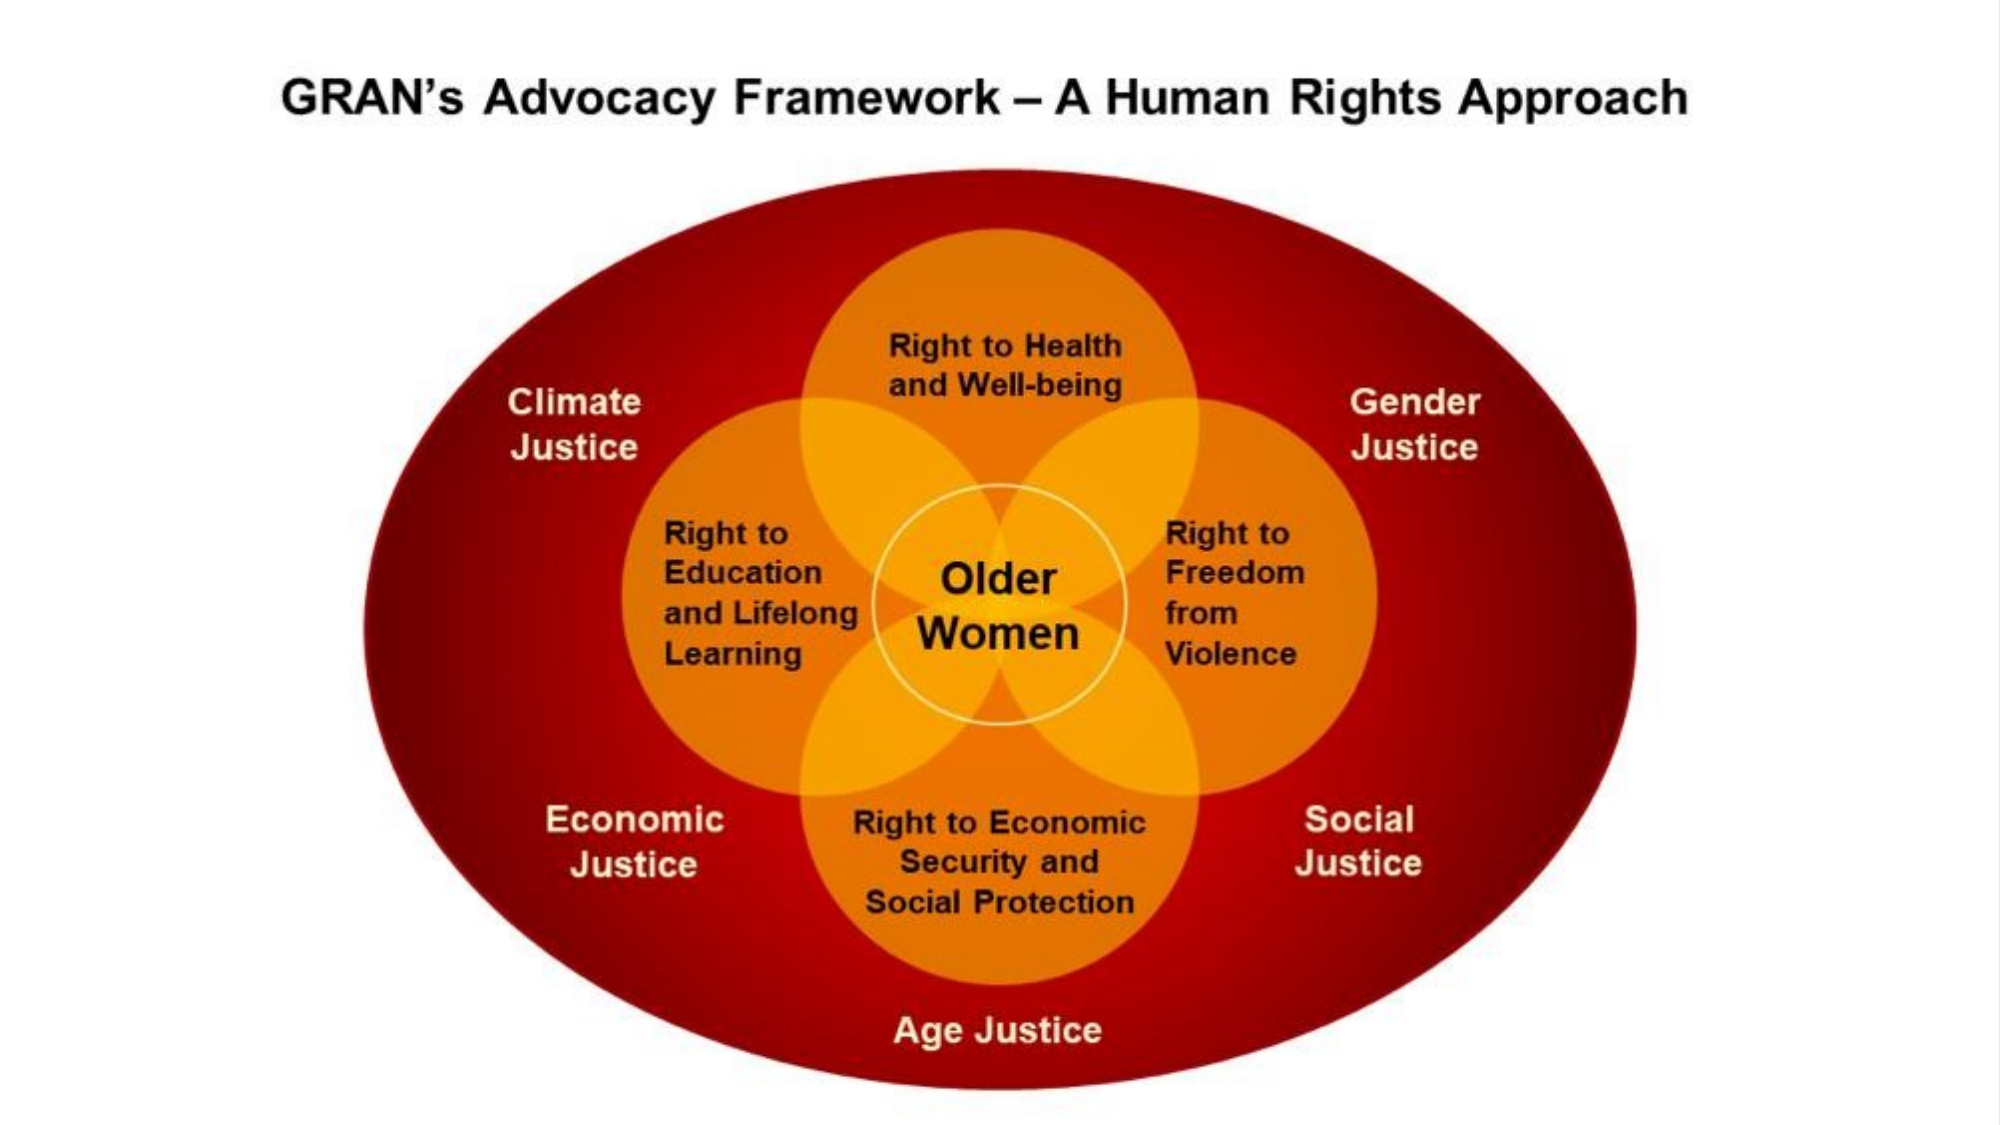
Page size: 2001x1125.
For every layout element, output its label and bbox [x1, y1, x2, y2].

list [0, 0, 2000, 1125]
